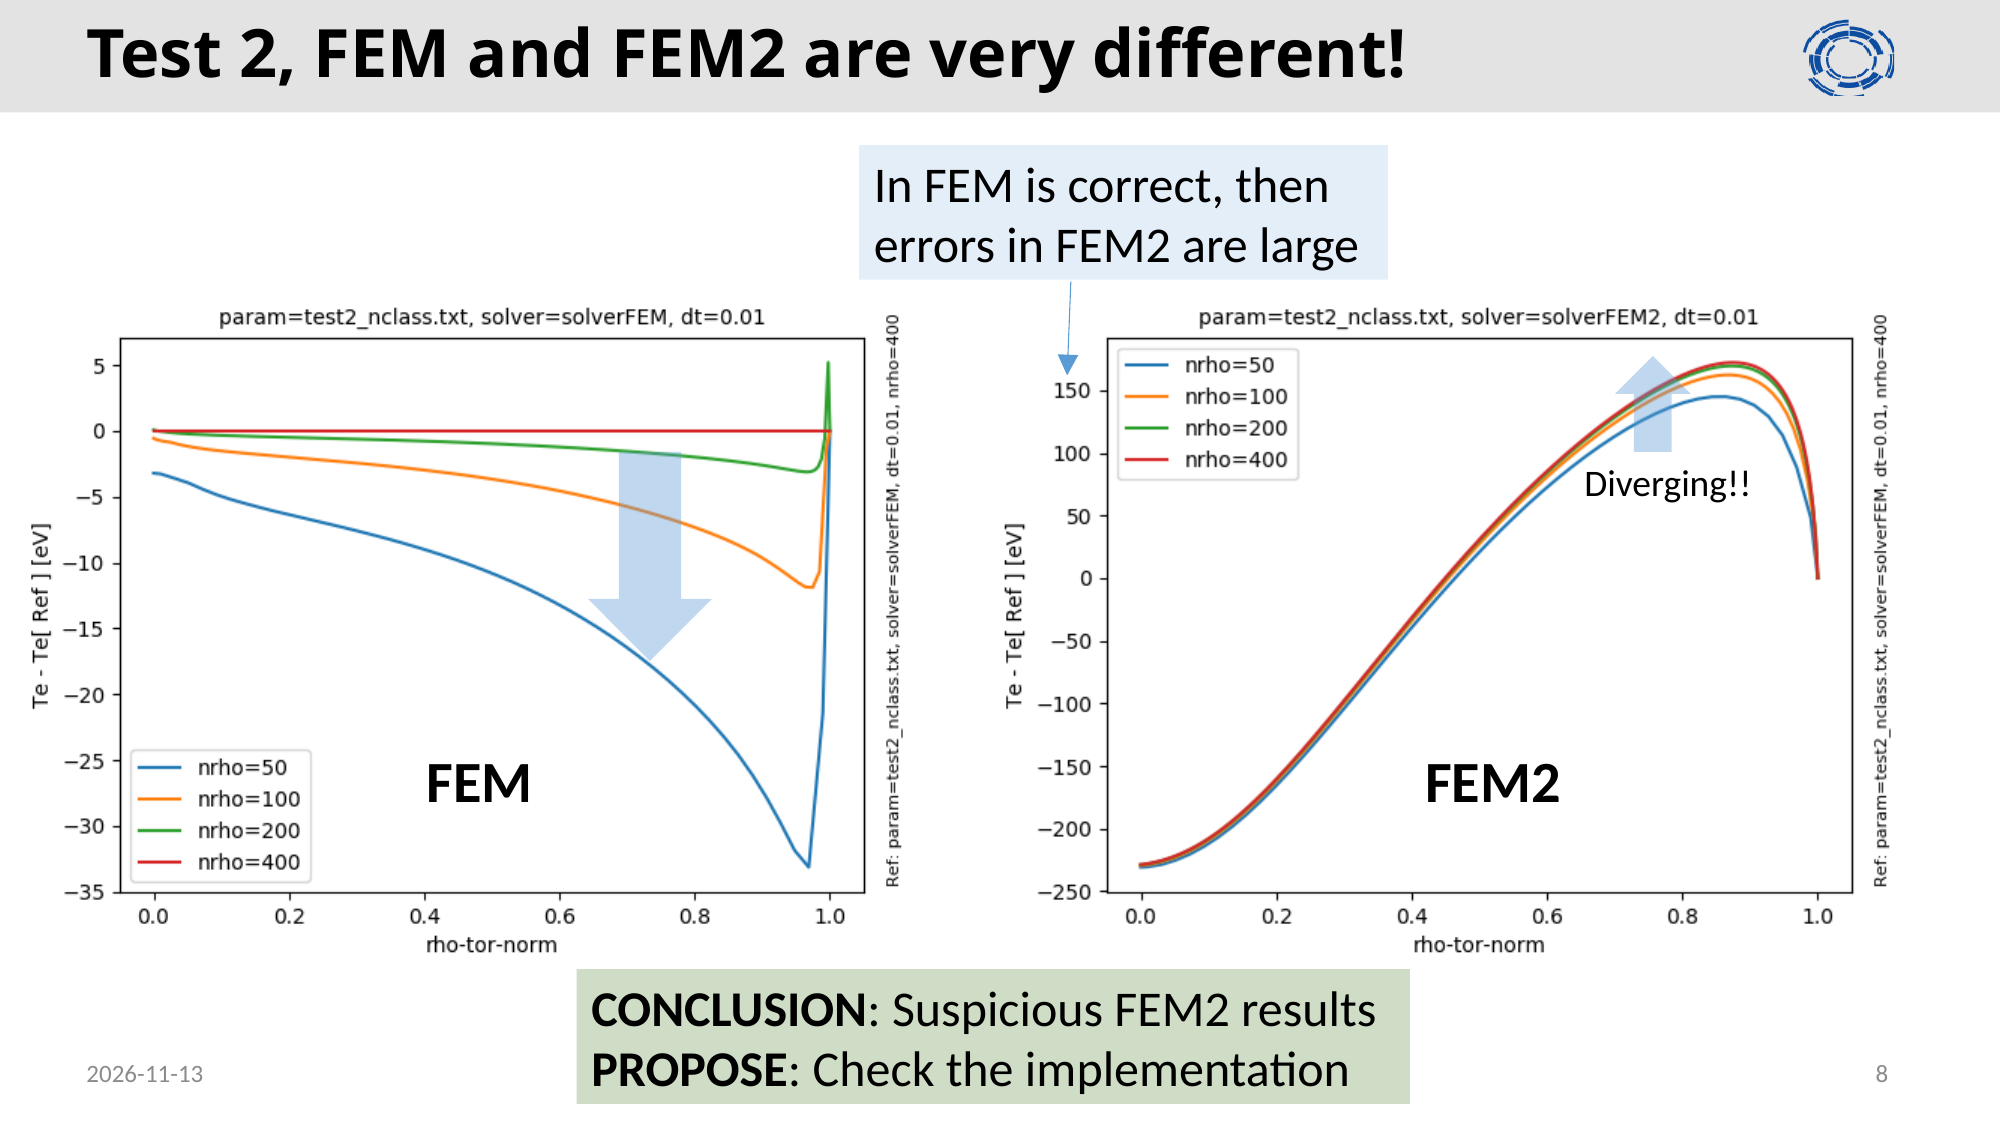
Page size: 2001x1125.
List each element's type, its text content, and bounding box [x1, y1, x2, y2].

text_box In FEM is correct, then errors in FEM2 are large [859, 145, 1388, 280]
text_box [1067, 281, 1071, 376]
slide_number 8 [1453, 1042, 1904, 1103]
text_box CONCLUSION: Suspicious FEM2 results PROPOSE: Check the implementation [576, 969, 1410, 1104]
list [0, 251, 960, 972]
picture [987, 251, 1948, 972]
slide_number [71, 1042, 522, 1103]
title Test 2, FEM and FEM2 are very different! [71, 19, 1803, 93]
